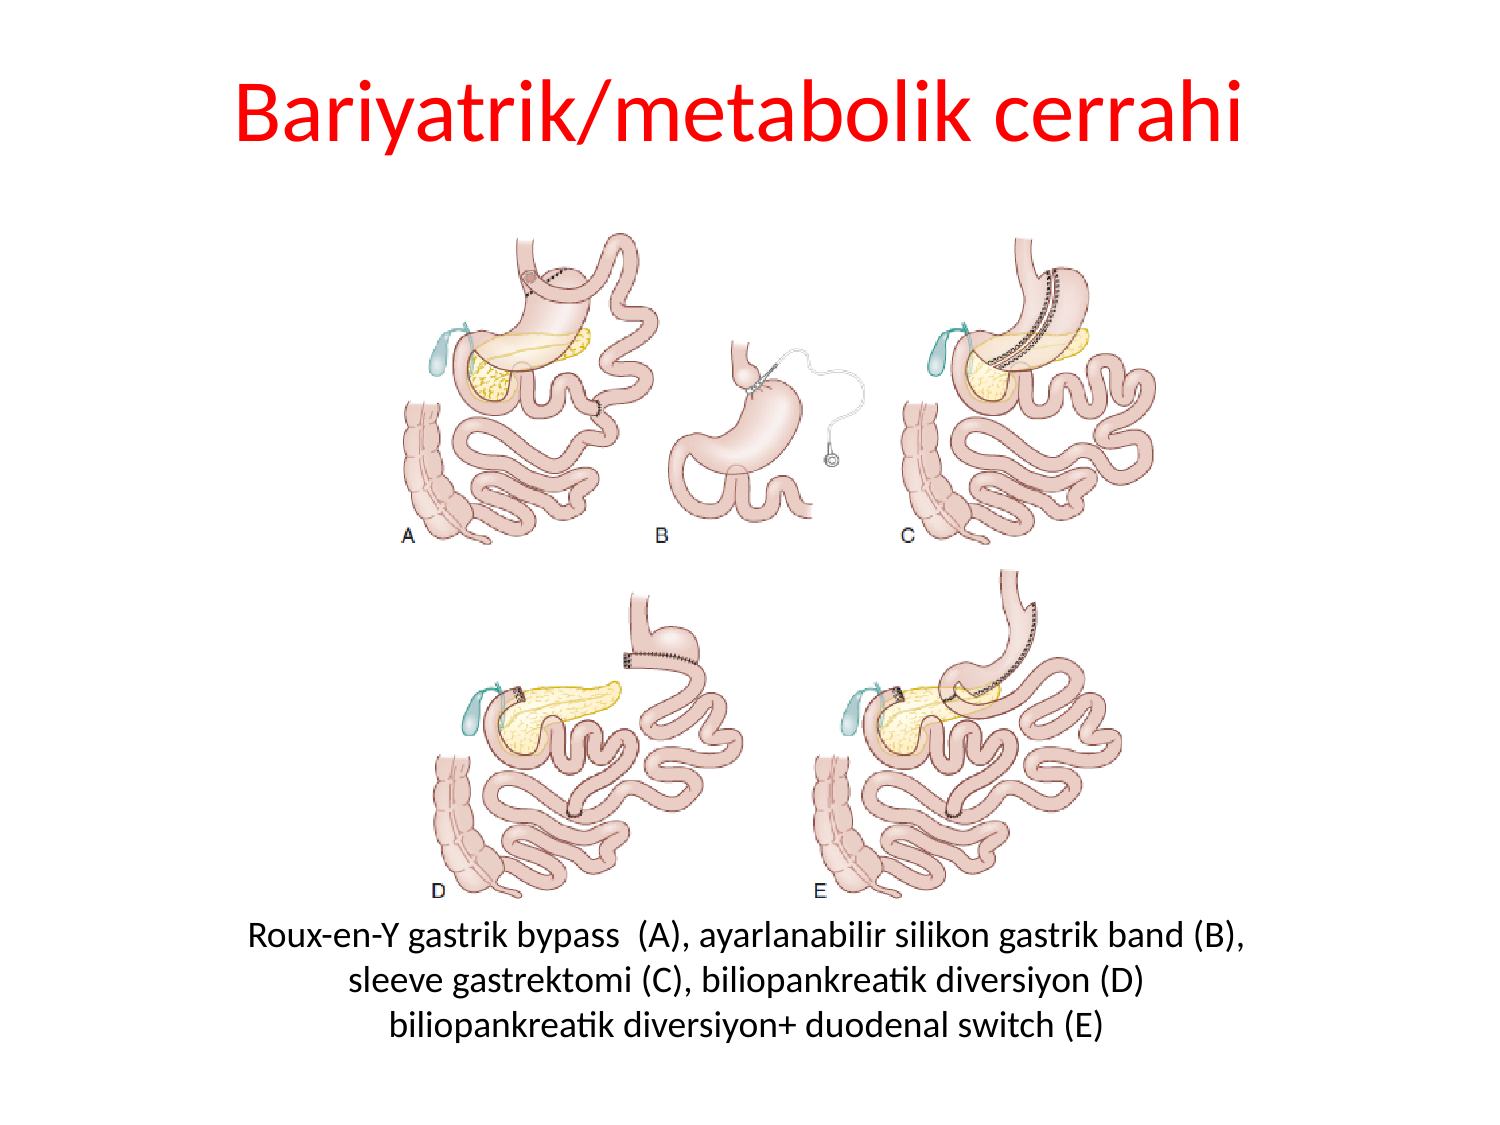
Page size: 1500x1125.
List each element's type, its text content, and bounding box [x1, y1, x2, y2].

text_box Roux-en-Y gastrik bypass (A), ayarlanabilir silikon gastrik band (B), sleeve gastrektomi (C), biliopankreatik diversiyon (D) biliopankreatik diversiyon+ duodenal switch (E) [137, 902, 1365, 1052]
picture [277, 222, 1223, 903]
title Bariyatrik/metabolik cerrahi [75, 45, 1425, 168]
